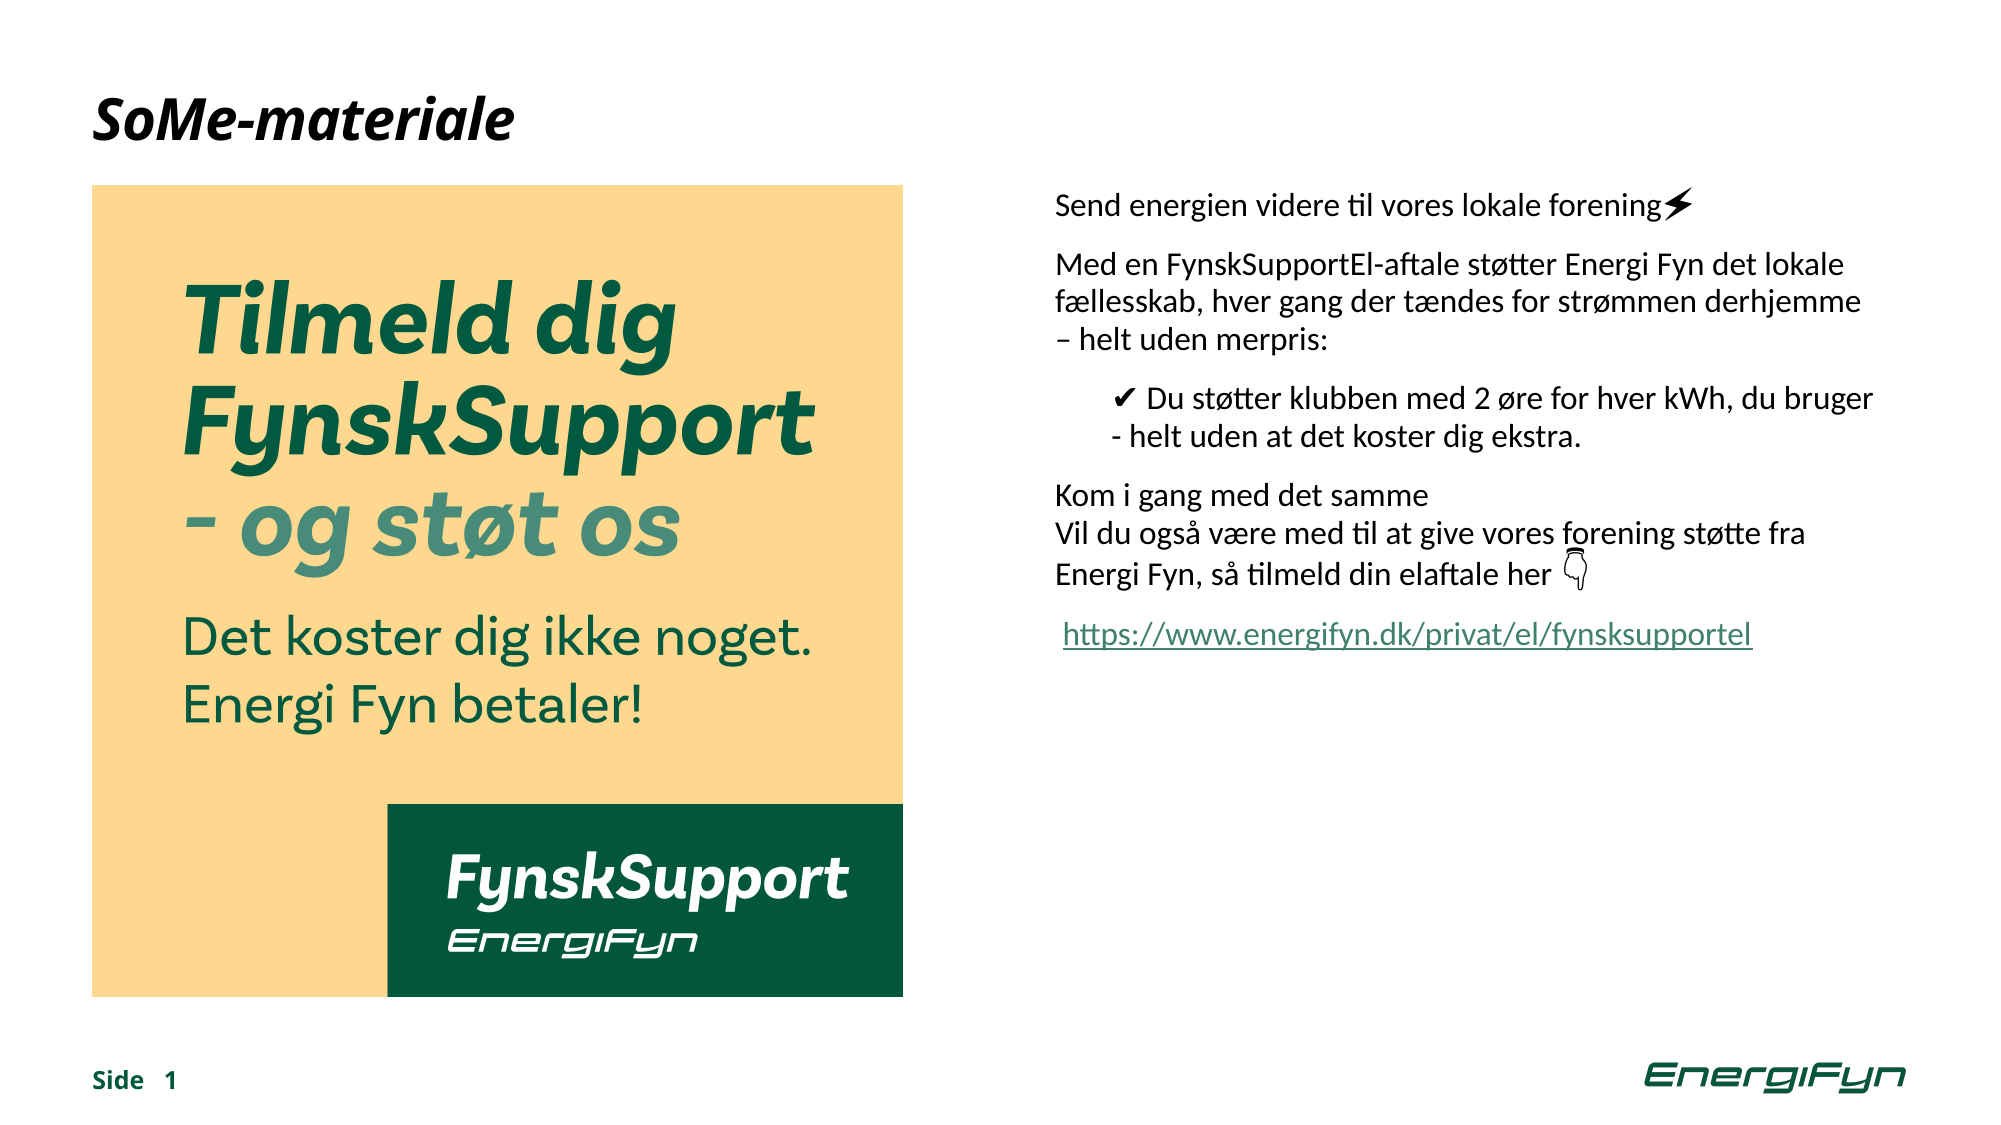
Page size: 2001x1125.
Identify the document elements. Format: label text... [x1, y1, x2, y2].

title SoMe-materiale [92, 81, 1898, 160]
picture [92, 185, 903, 997]
list Send energien videre til vores lokale forening🗲 Med en FynskSupportEl-aftale støtter Energi Fyn det lokale fællesskab, hver gang der tændes for strømmen derhjemme – helt uden merpris: ✔️ Du støtter klubben med 2 øre for hver kWh, du bruger - helt uden at det koster dig ekstra. Kom i gang med det samme Vil du også være med til at give vores forening støtte fra Energi Fyn, så tilmeld din elaftale her 👇 https://www.energifyn.dk/privat/el/fynsksupportel [1055, 186, 1884, 1023]
picture [1642, 1038, 1908, 1118]
slide_number 1 [163, 1065, 247, 1125]
